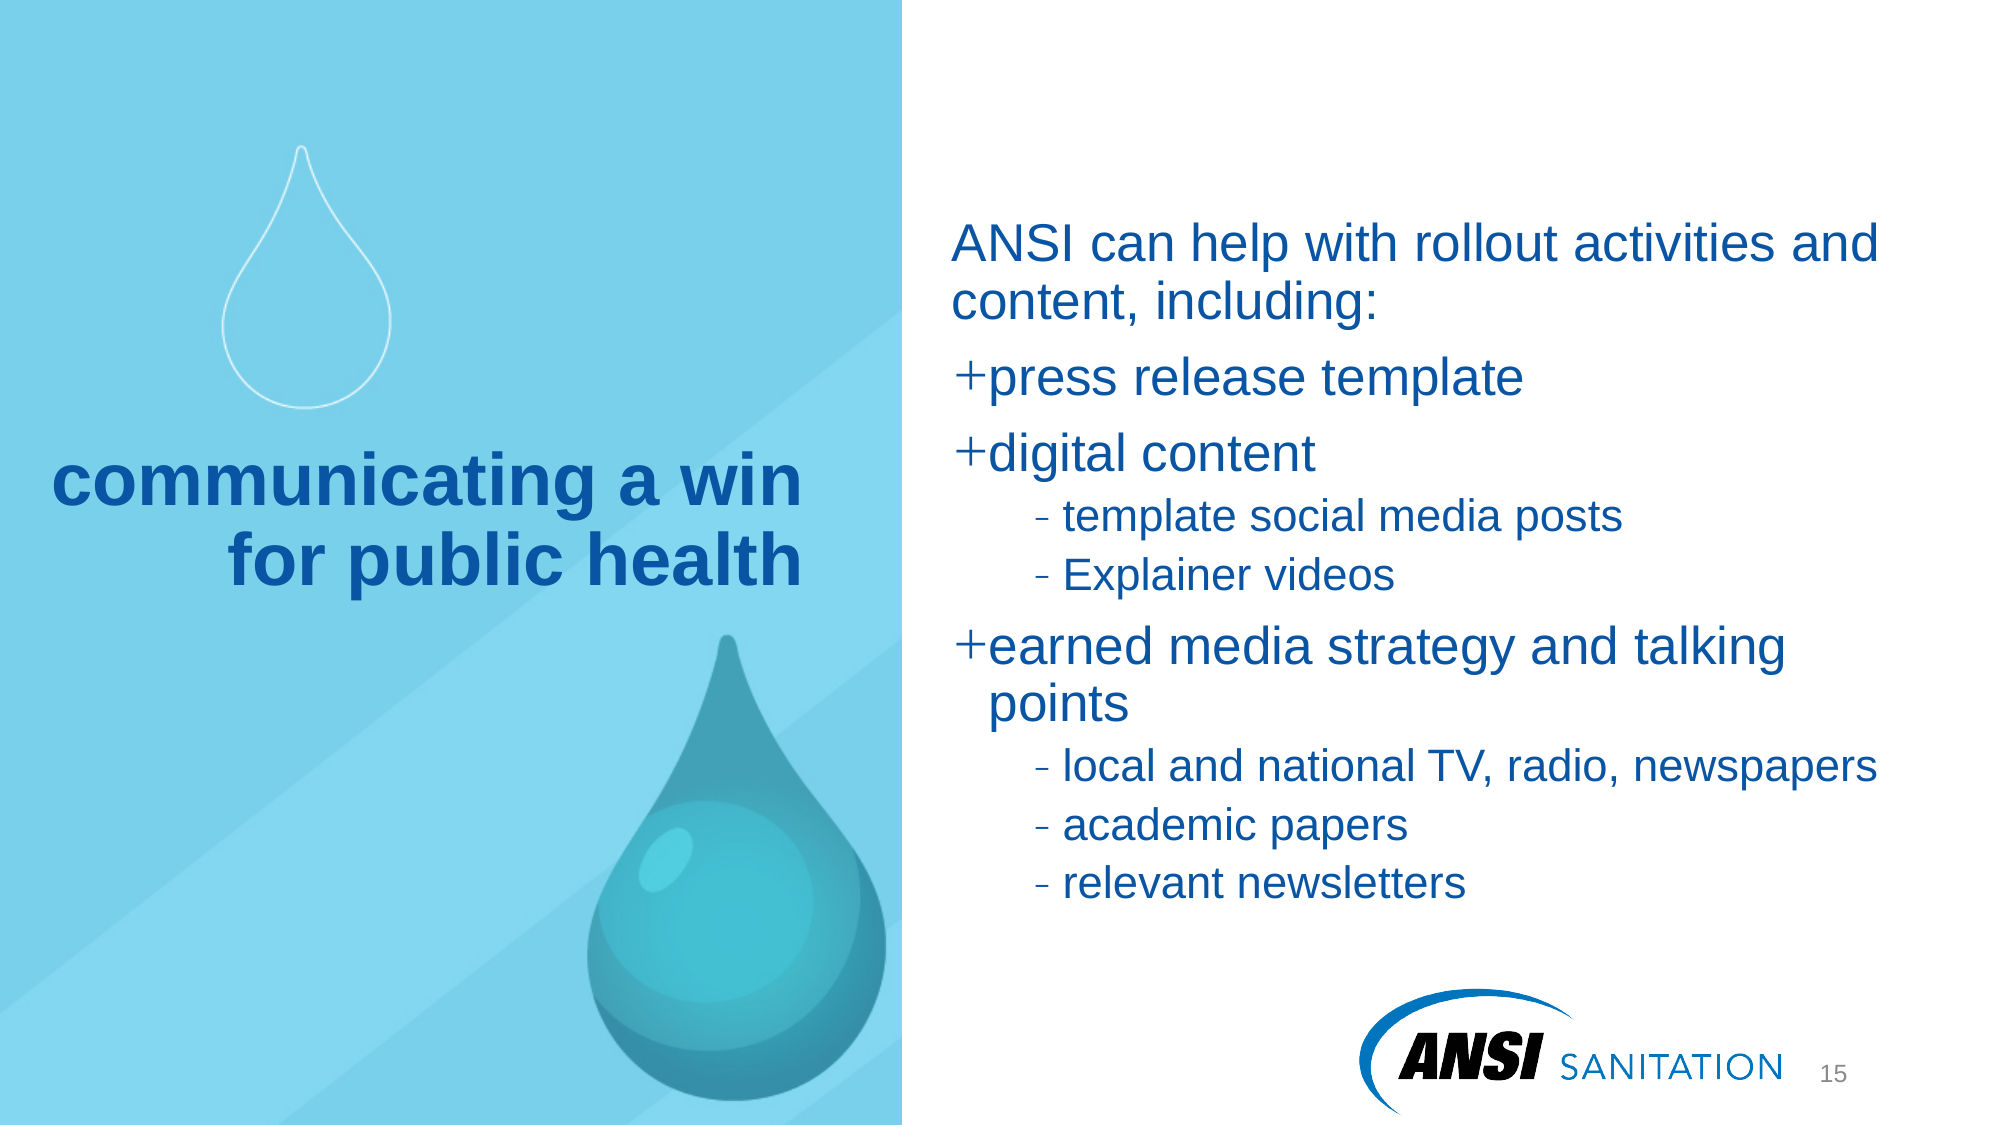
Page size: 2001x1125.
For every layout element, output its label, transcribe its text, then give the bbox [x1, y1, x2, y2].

slide_number 16 [1412, 1042, 1863, 1103]
picture [0, 0, 902, 1125]
list ANSI can help with rollout activities and content, including: press release template digital content template social media posts Explainer videos earned media strategy and talking points local and national TV, radio, newspapers academic papers relevant newsletters [951, 205, 1885, 920]
picture [1343, 979, 1809, 1125]
title communicating a win for public health [18, 412, 804, 631]
